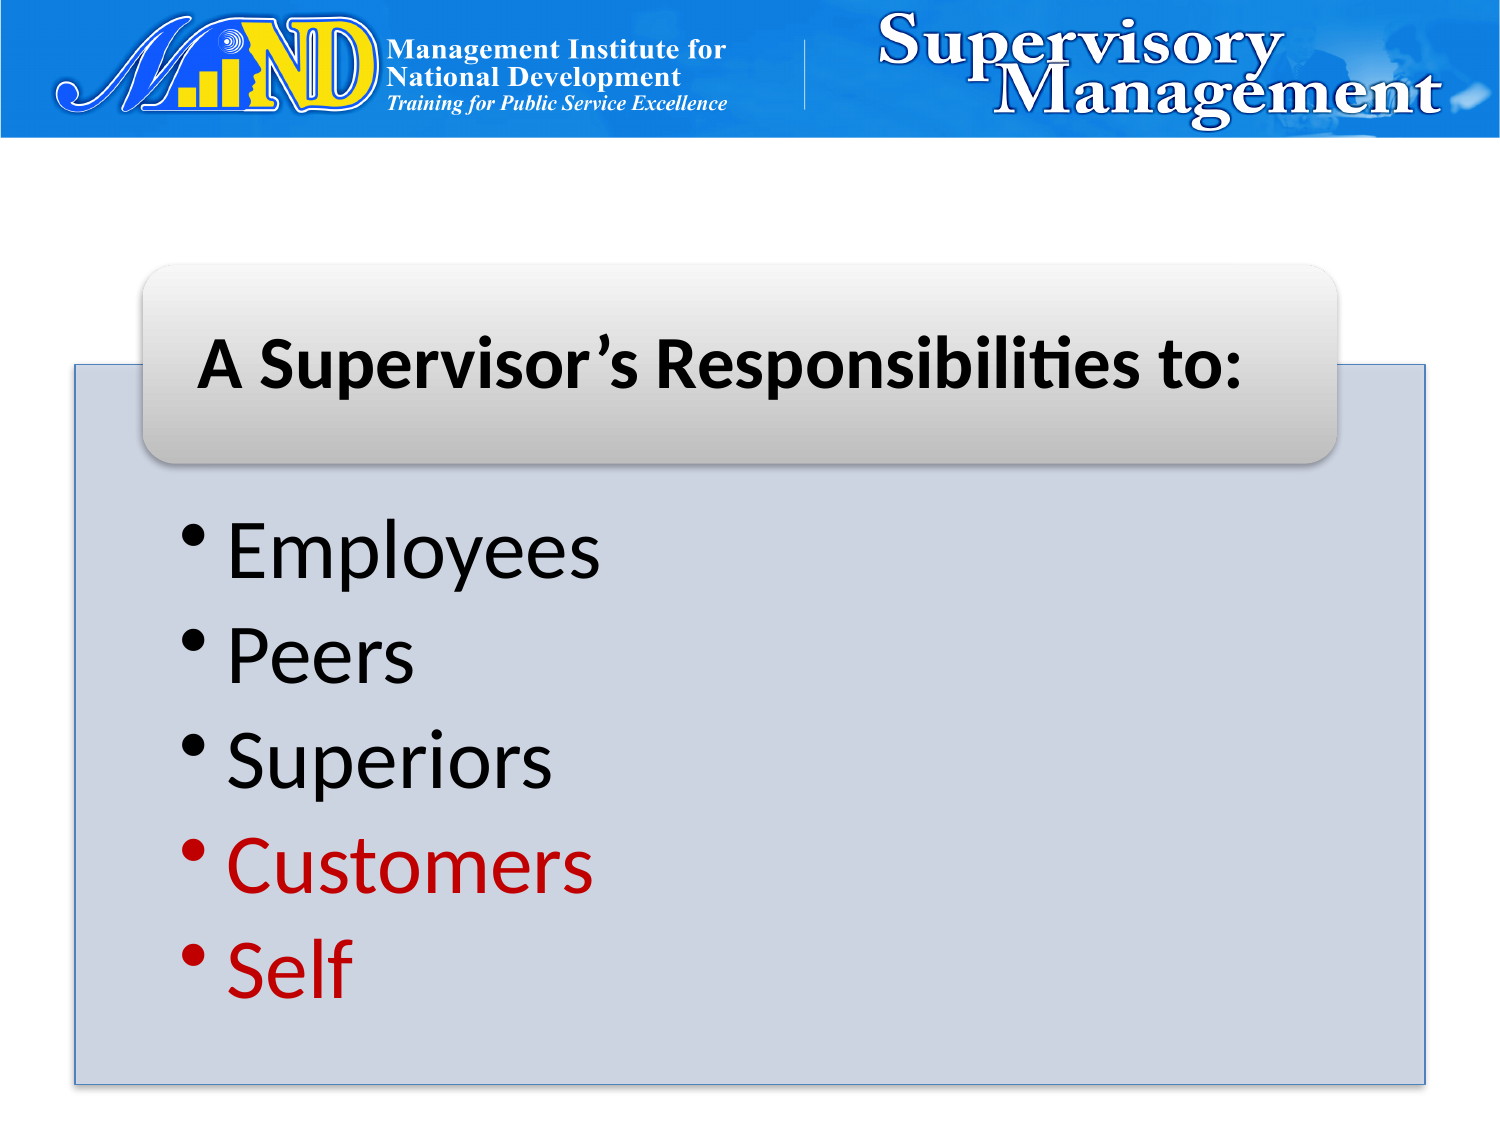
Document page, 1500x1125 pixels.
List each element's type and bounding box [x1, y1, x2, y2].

picture [0, 0, 1500, 138]
list [74, 262, 1426, 1088]
